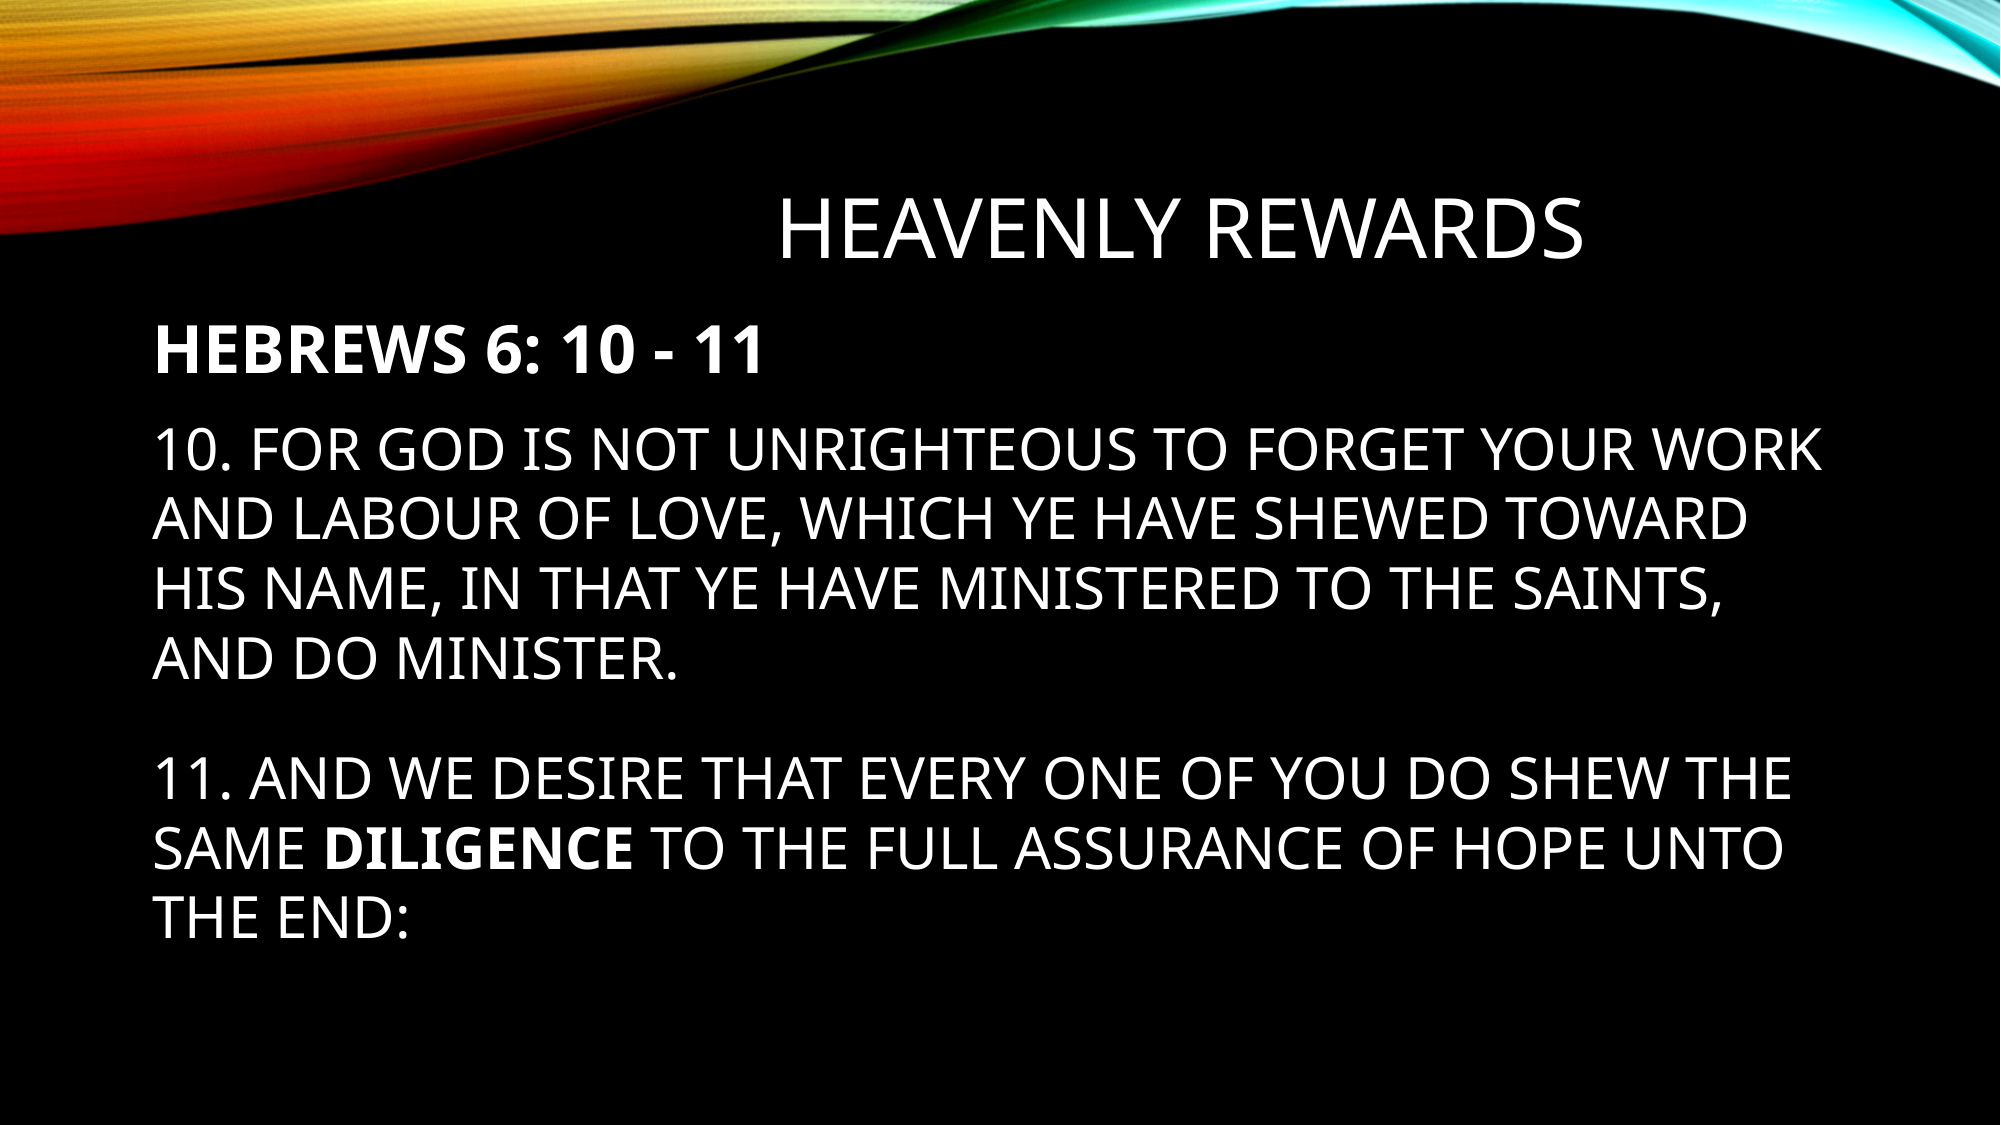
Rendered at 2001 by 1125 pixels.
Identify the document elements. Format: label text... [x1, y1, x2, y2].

title Heavenly REWARDS [474, 125, 1888, 338]
list HEBREWS 6: 10 - 11 10. FOR GOD IS NOT UNRIGHTEOUS TO FORGET YOUR WORK AND LABOUR OF LOVE, WHICH YE HAVE SHEWED TOWARD HIS NAME, IN THAT YE HAVE MINISTERED TO THE SAINTS, AND DO MINISTER. 11. AND WE DESIRE THAT EVERY ONE OF YOU DO SHEW THE SAME DILIGENCE TO THE FULL ASSURANCE OF HOPE UNTO THE END: [137, 299, 1863, 1086]
picture [0, 0, 2000, 237]
